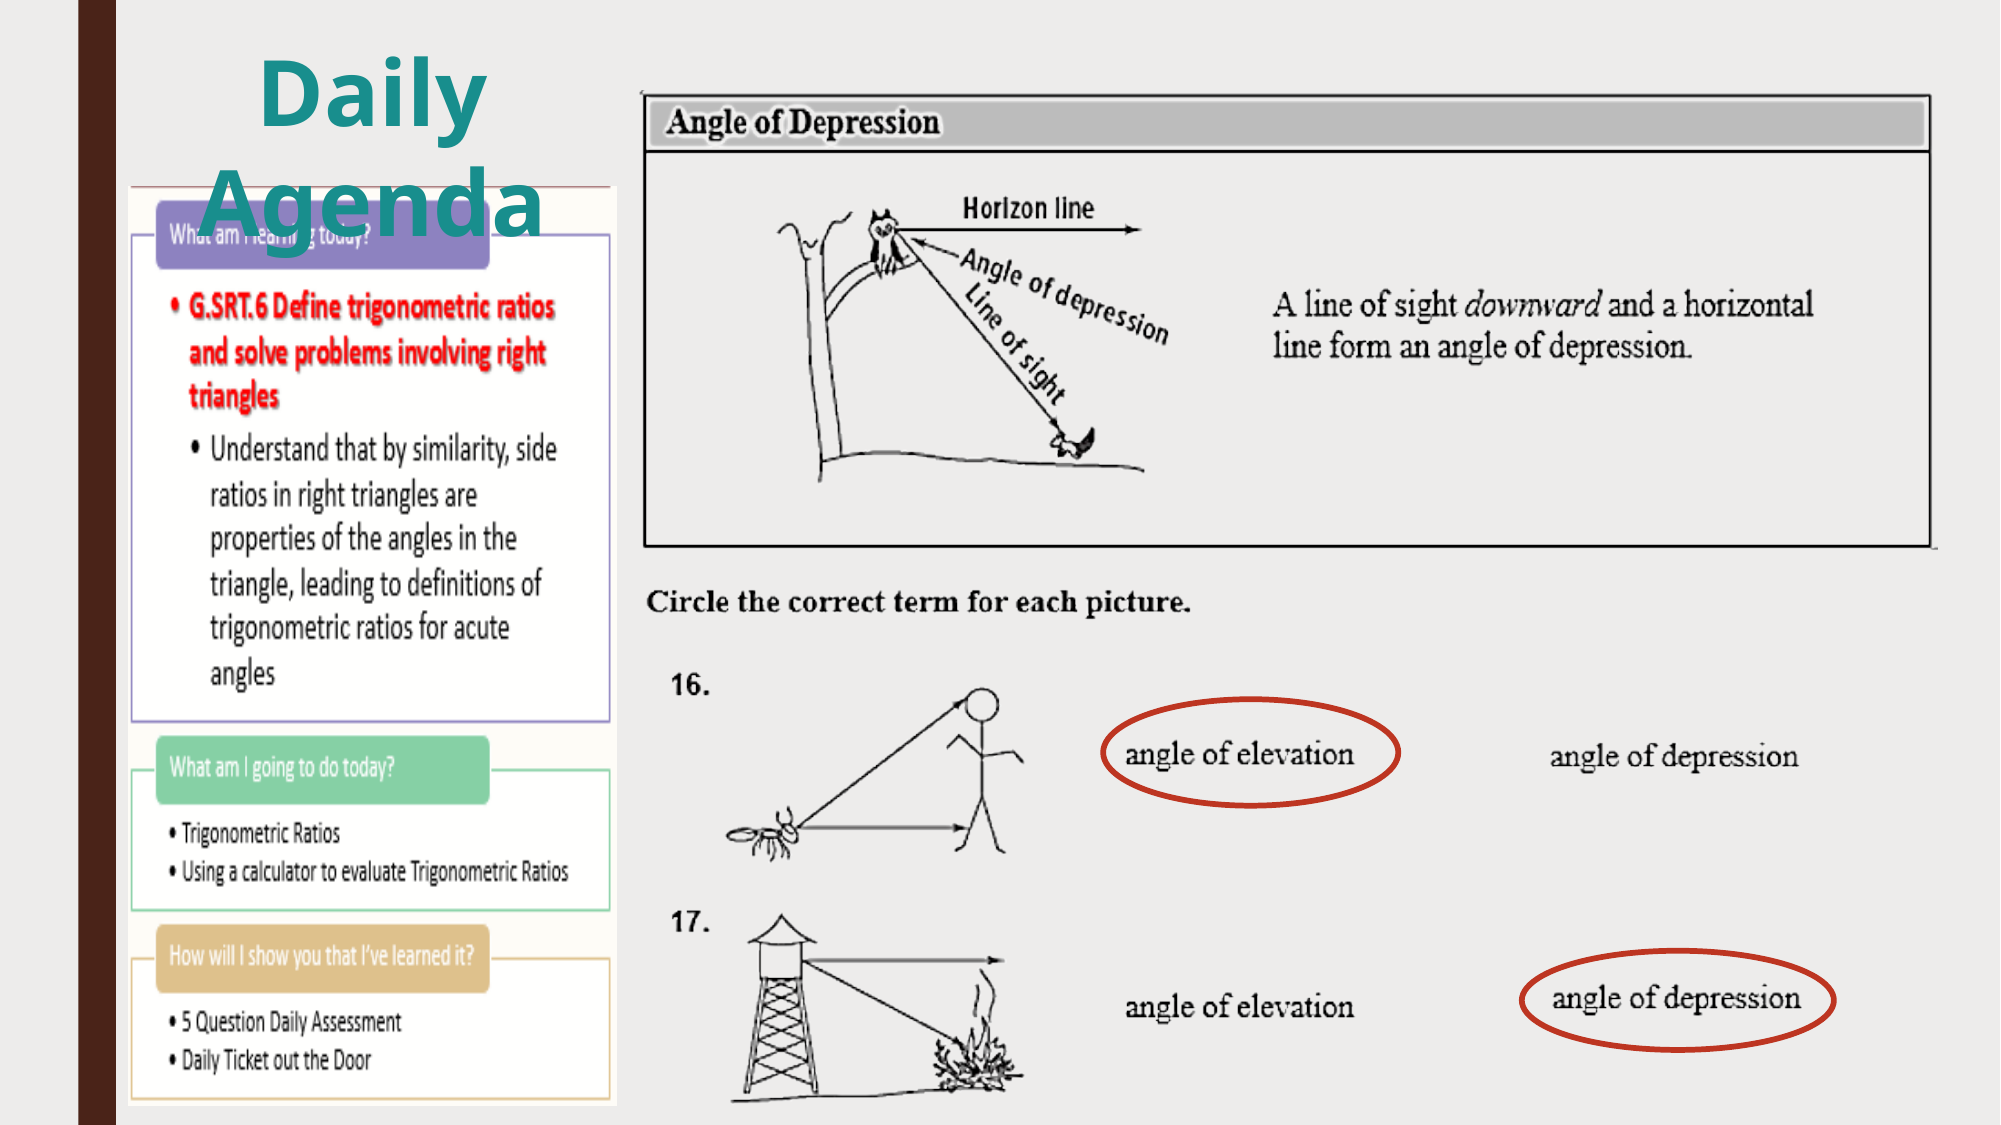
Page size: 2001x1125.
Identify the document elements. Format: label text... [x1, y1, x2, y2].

picture [128, 186, 617, 1106]
text_box Daily Agenda [60, 27, 684, 263]
picture [636, 90, 1938, 1109]
